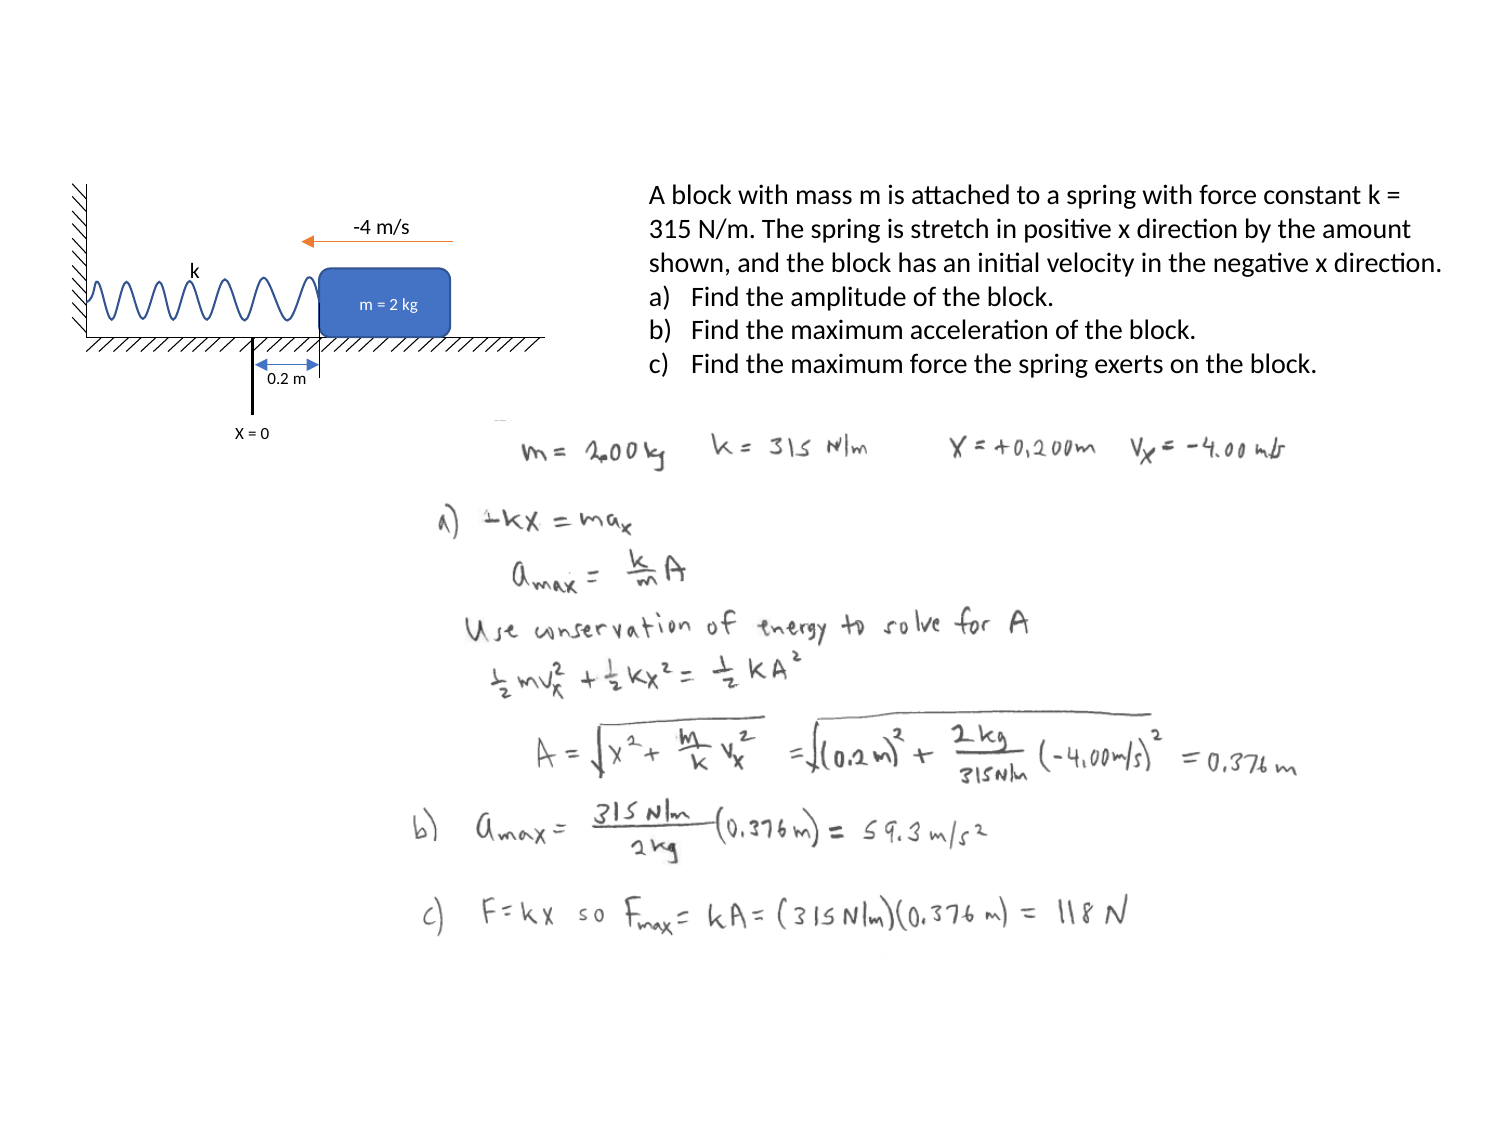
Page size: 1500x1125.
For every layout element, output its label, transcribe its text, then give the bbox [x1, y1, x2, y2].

text_box 0.2 m [285, 365, 322, 396]
text_box 0.2 m [285, 360, 319, 364]
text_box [319, 268, 451, 379]
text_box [72, 183, 546, 352]
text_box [220, 337, 285, 451]
picture [396, 420, 1313, 960]
text_box A block with mass m is attached to a spring with force constant k = 315 N/m. The spring is stretch in positive x direction by the amount shown, and the block has an initial velocity in the negative x direction. Find the amplitude of the block. Find the maximum acceleration of the block. Find the maximum force the spring exerts on the block. [634, 169, 1465, 387]
